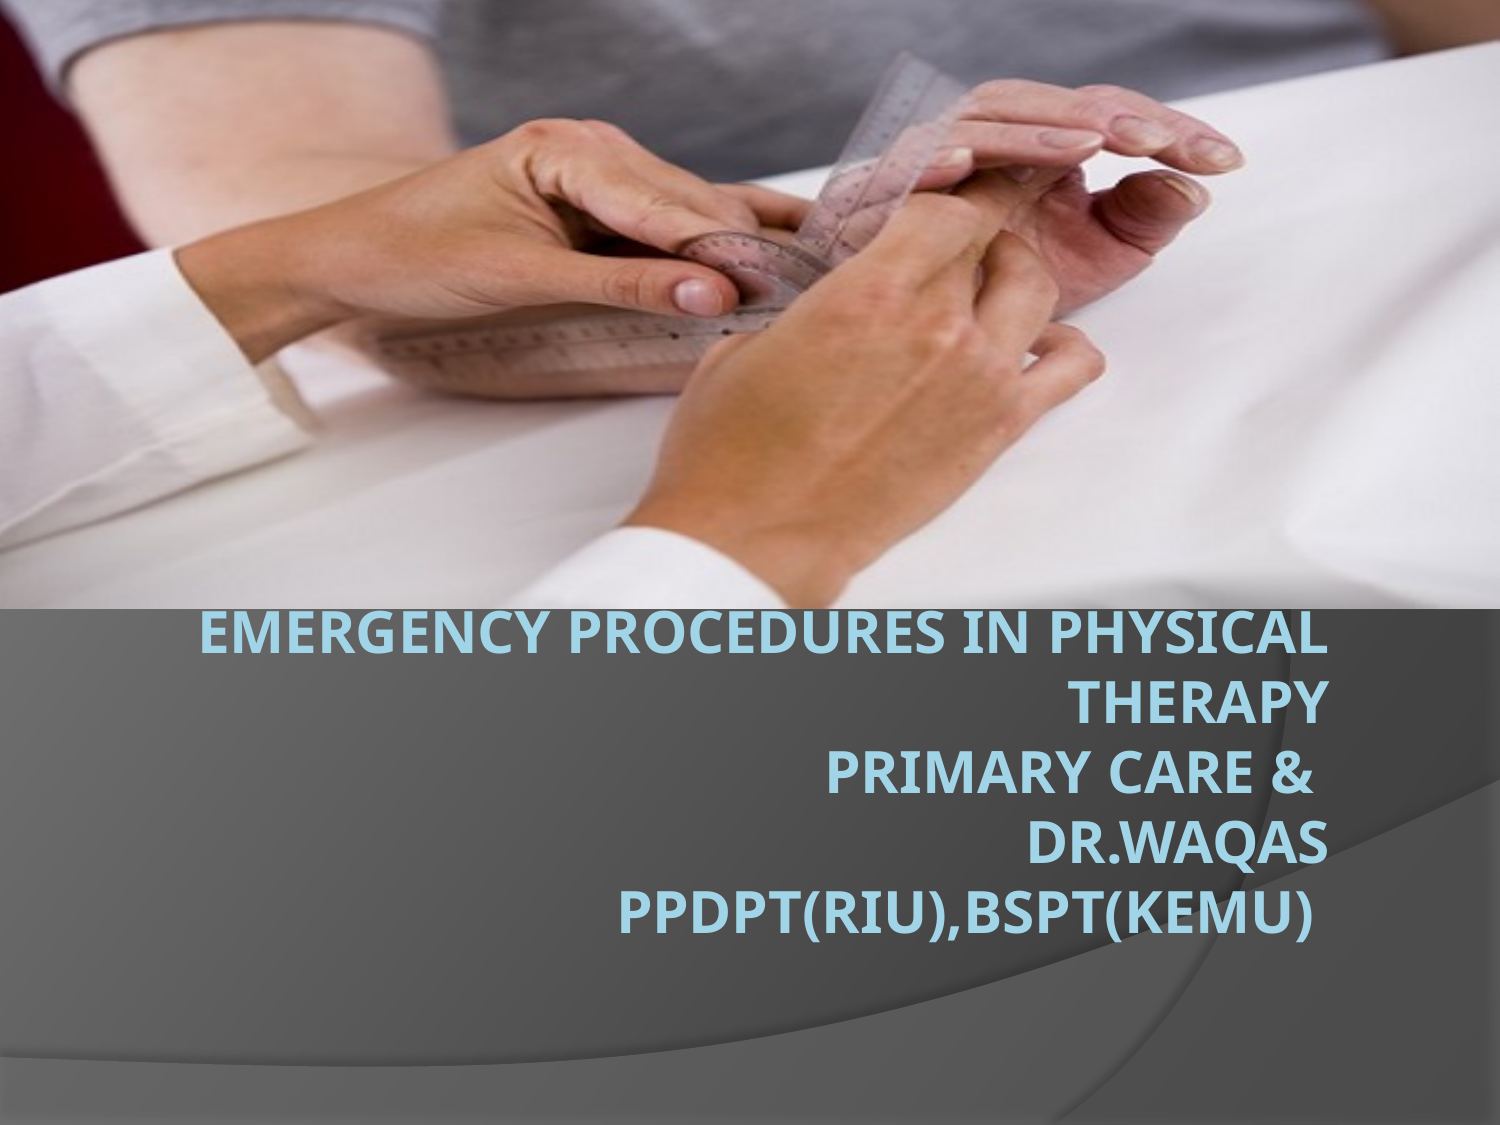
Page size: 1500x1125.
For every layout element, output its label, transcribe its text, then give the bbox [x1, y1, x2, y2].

picture [0, 0, 1500, 609]
title Emergency procedures in Physical Therapy Primary care & Dr.Waqas PPDPT(RIU),BSPT(KEMU) [24, 621, 1338, 959]
